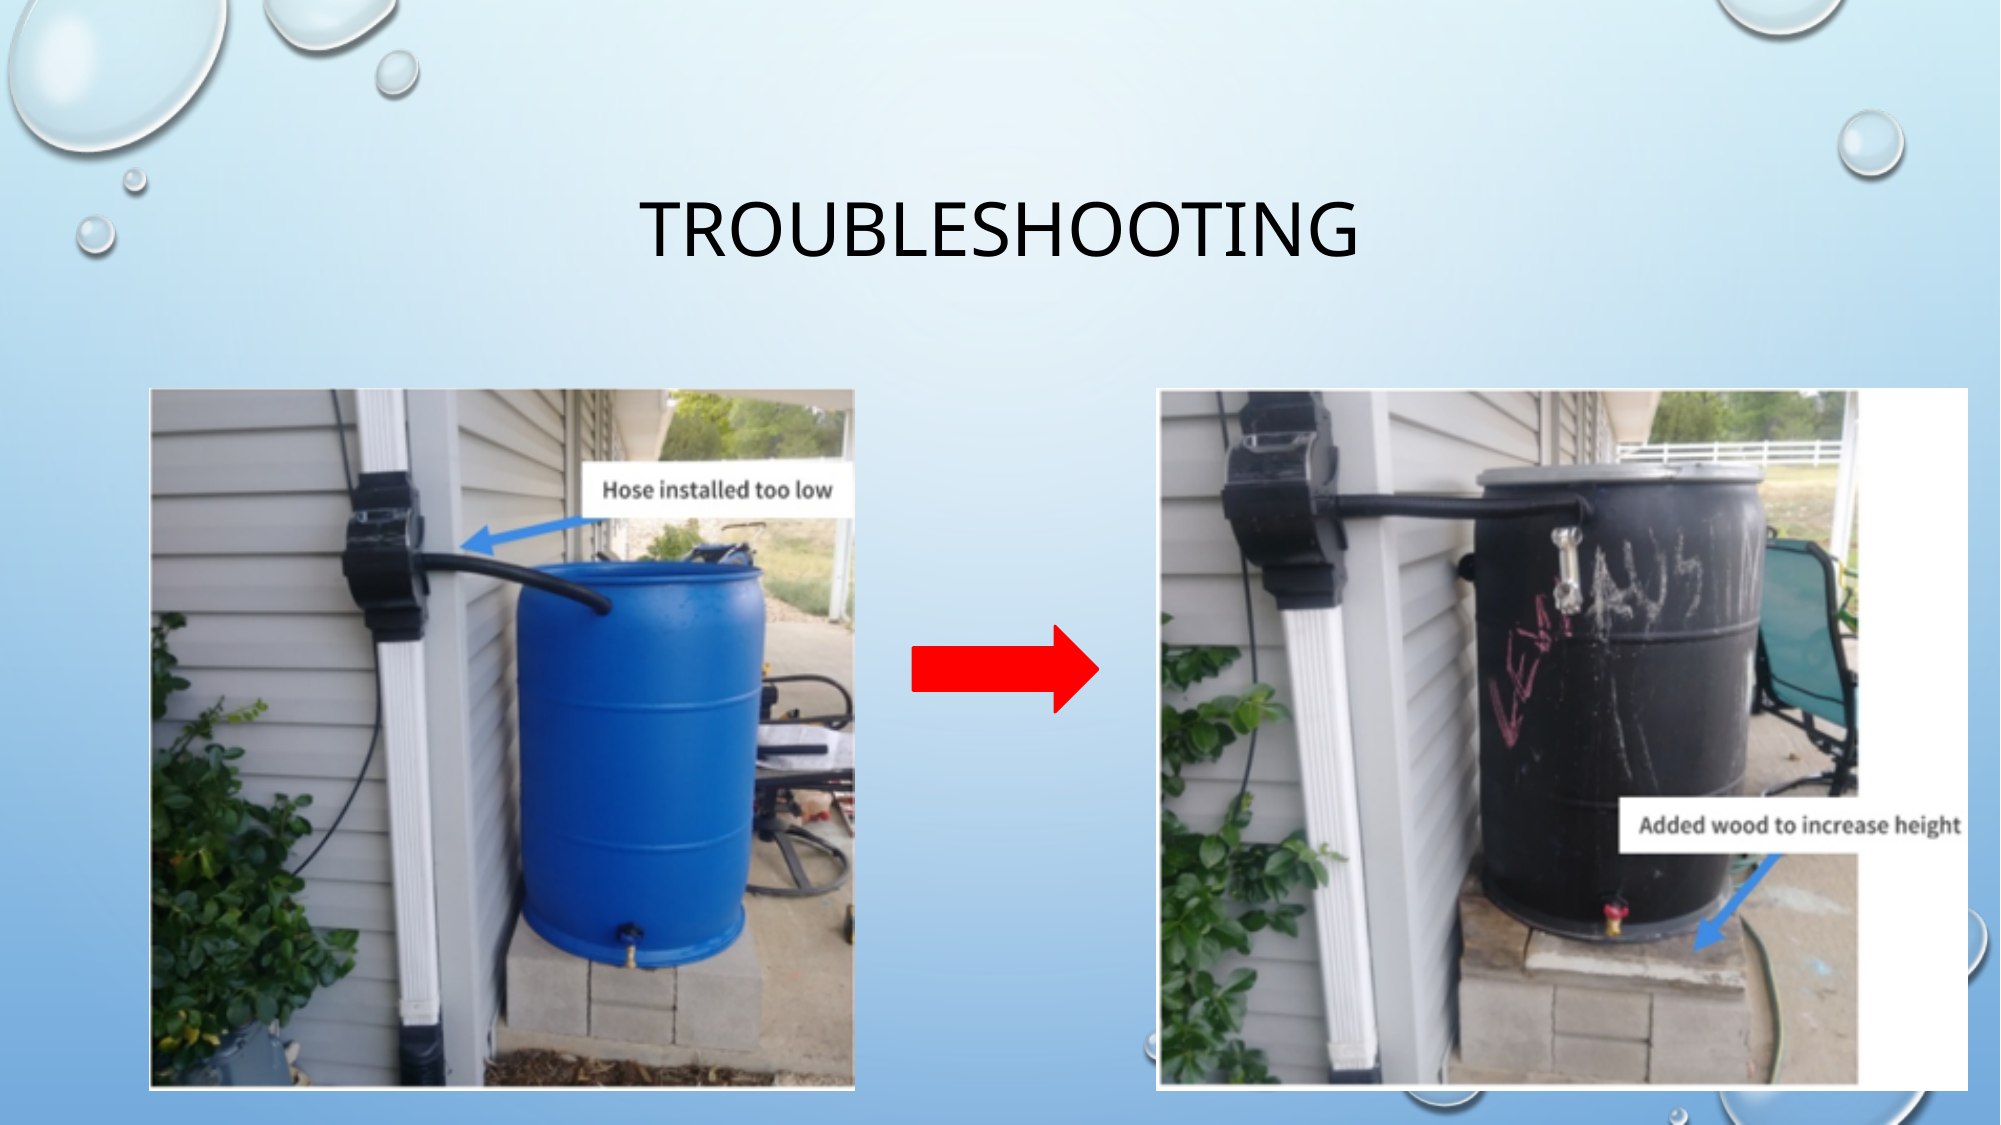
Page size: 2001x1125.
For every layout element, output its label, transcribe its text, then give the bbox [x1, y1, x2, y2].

text_box [911, 624, 1099, 714]
picture [0, 0, 2000, 1125]
title Troubleshooting [149, 101, 1851, 364]
